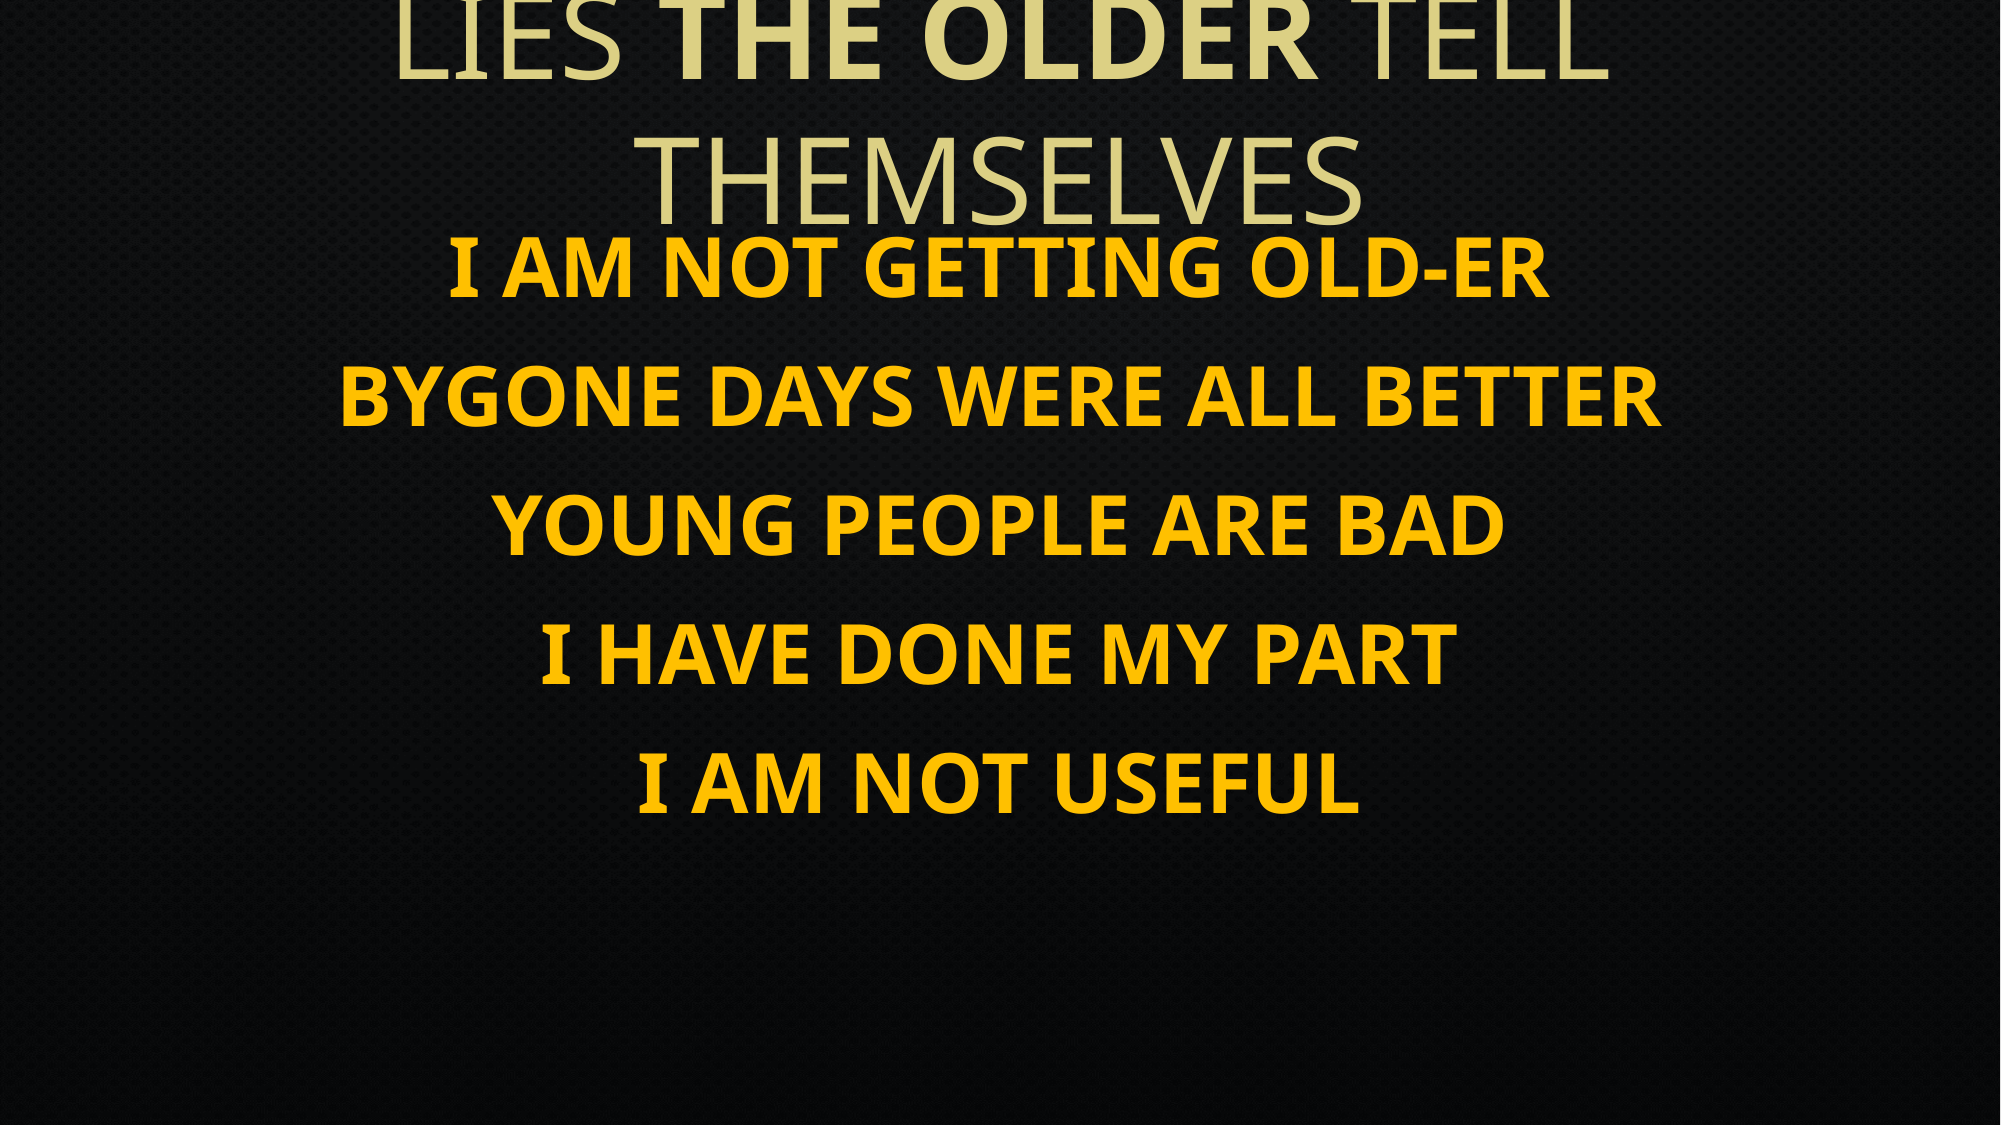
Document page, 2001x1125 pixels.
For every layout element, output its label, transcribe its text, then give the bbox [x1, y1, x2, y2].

list I Am Not Getting Old-er Bygone Days Were All Better Young People Are Bad I Have Done My Part I Am Not Useful [0, 206, 2000, 1125]
title Lies The OLDER tell themselves [0, 0, 2000, 206]
